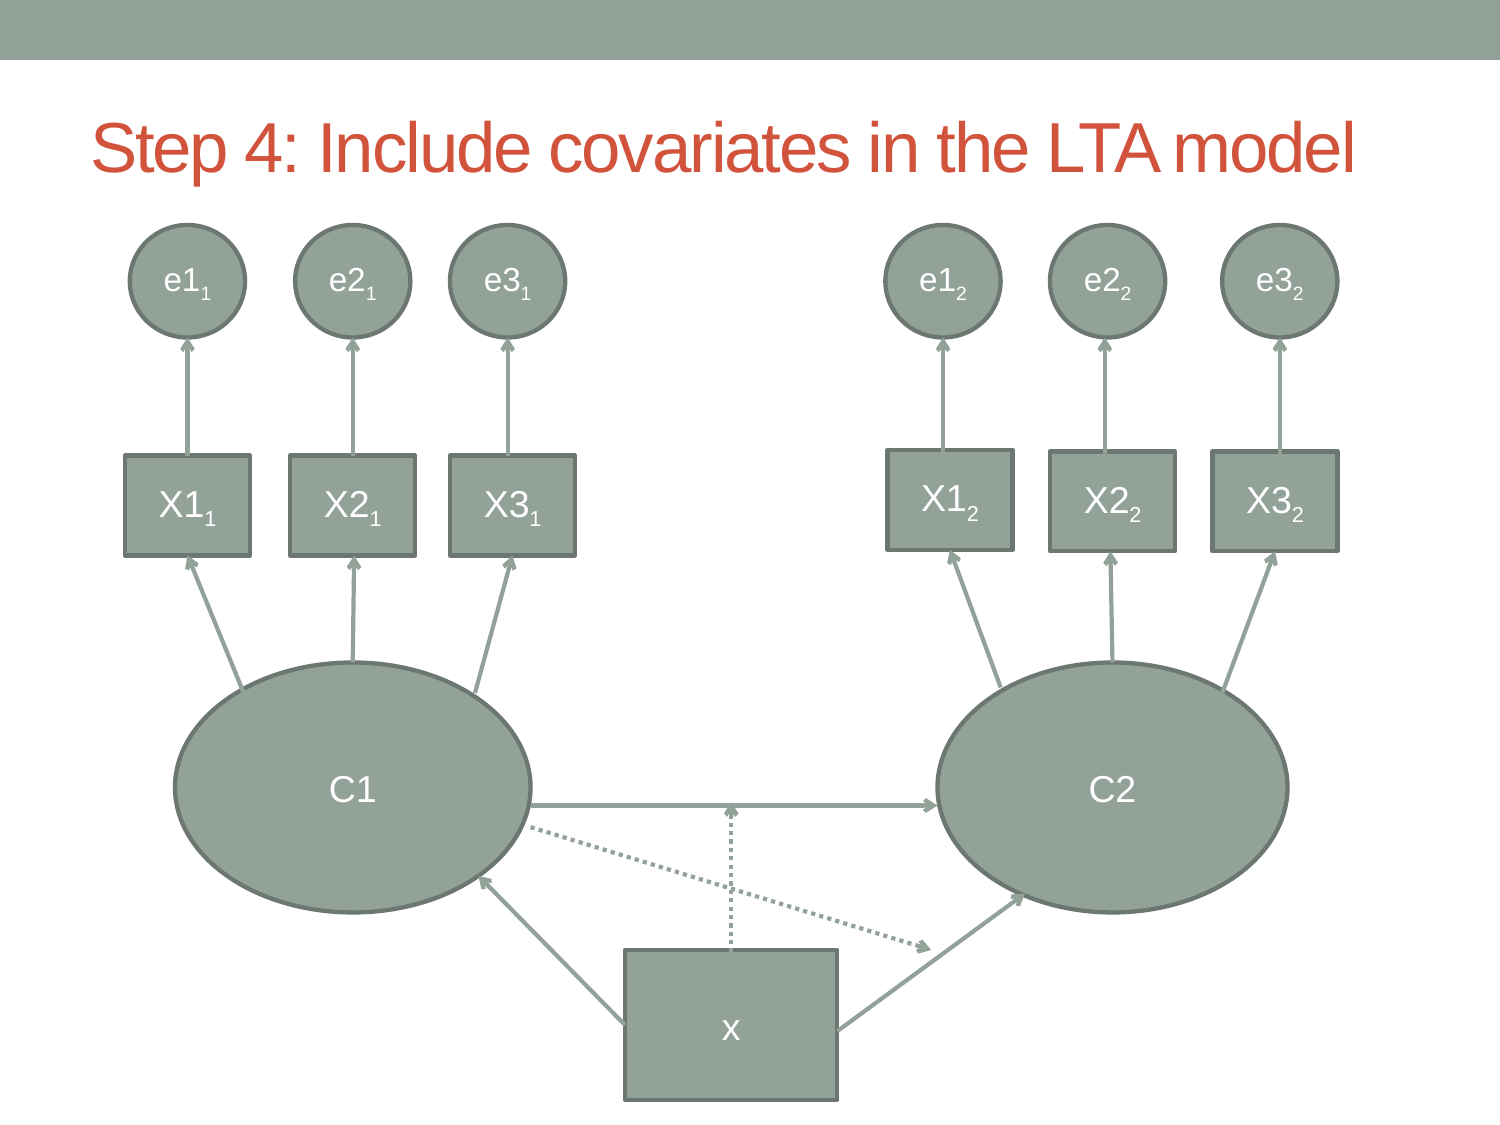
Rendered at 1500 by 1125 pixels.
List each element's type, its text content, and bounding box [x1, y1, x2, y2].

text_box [1221, 551, 1276, 694]
text_box X31 [448, 453, 577, 558]
text_box C1 [172, 660, 533, 915]
text_box e12 [883, 222, 1003, 340]
text_box x [623, 960, 839, 1102]
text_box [530, 826, 932, 951]
text_box X22 [1048, 449, 1177, 553]
text_box C2 [935, 660, 1290, 915]
text_box X11 [123, 453, 252, 558]
text_box e11 [127, 222, 248, 340]
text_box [474, 555, 513, 694]
text_box X21 [288, 453, 417, 558]
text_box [837, 893, 1026, 1032]
text_box e31 [447, 222, 568, 340]
text_box X12 [885, 448, 1015, 552]
text_box X32 [1210, 449, 1340, 553]
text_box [187, 555, 244, 694]
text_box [949, 549, 1001, 688]
text_box e22 [1047, 222, 1168, 340]
text_box e21 [292, 222, 413, 340]
title Step 4: Include covariates in the LTA model [75, 62, 1425, 225]
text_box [478, 875, 626, 1026]
text_box e32 [1219, 222, 1340, 340]
